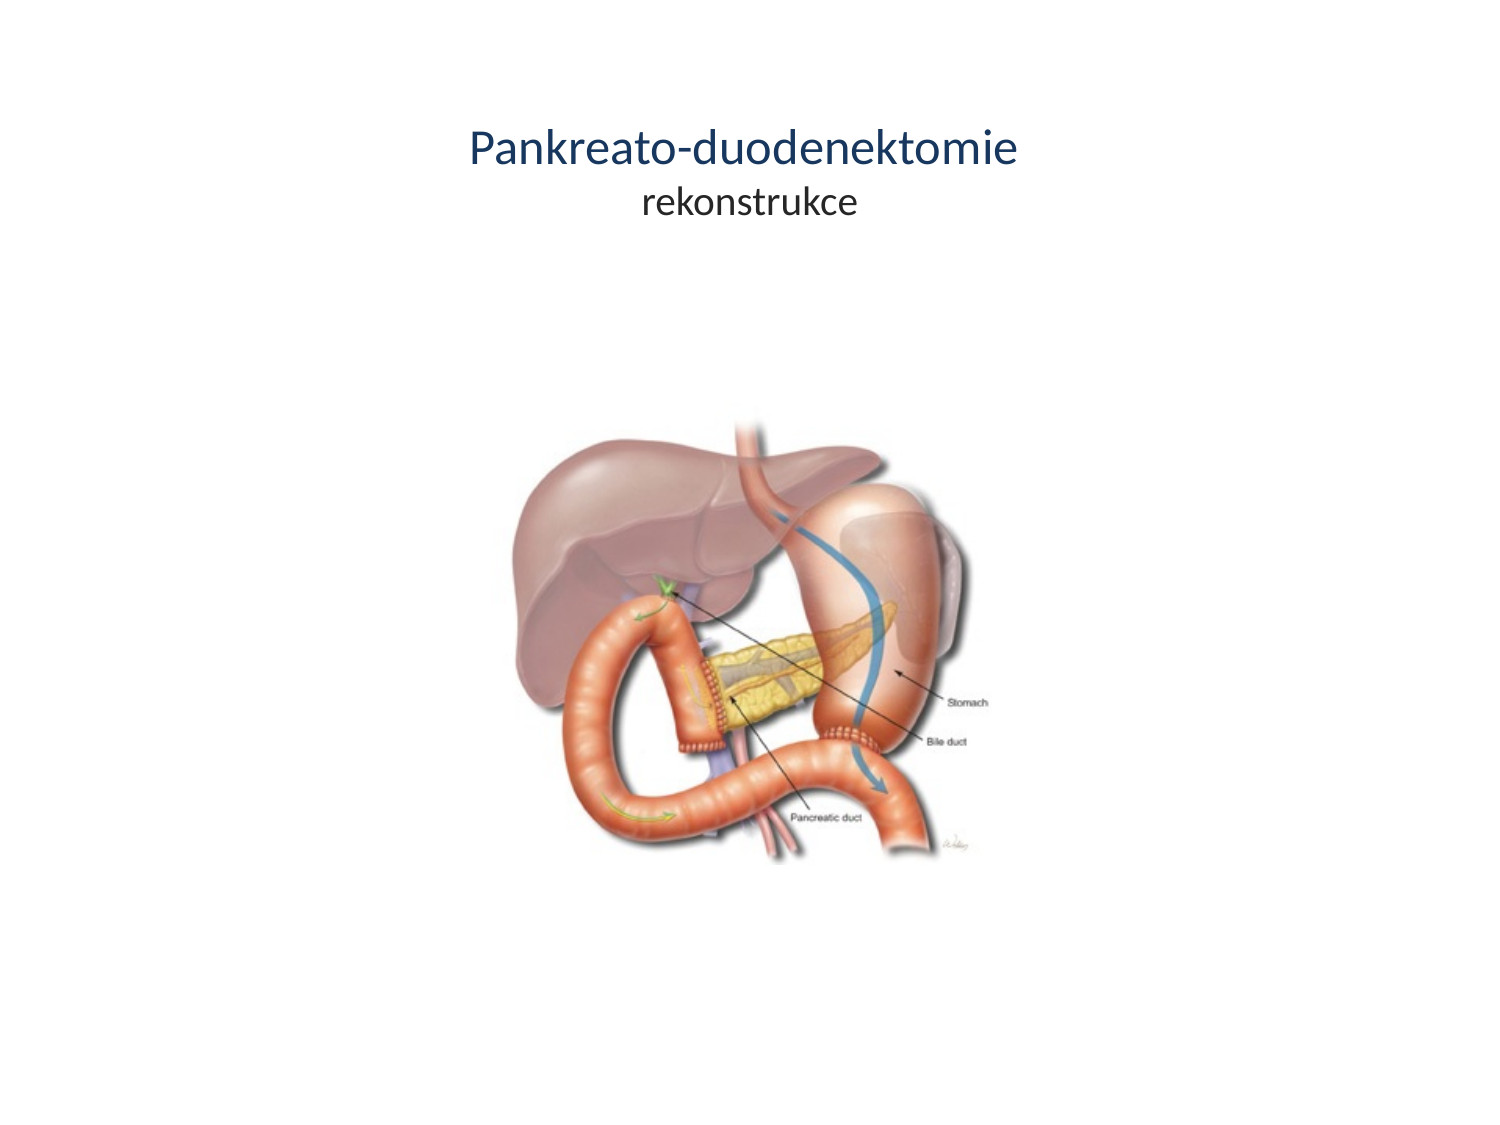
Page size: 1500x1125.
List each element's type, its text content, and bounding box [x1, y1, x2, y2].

title Pankreato-duodenektomie rekonstrukce [75, 45, 1425, 233]
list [491, 402, 1009, 865]
